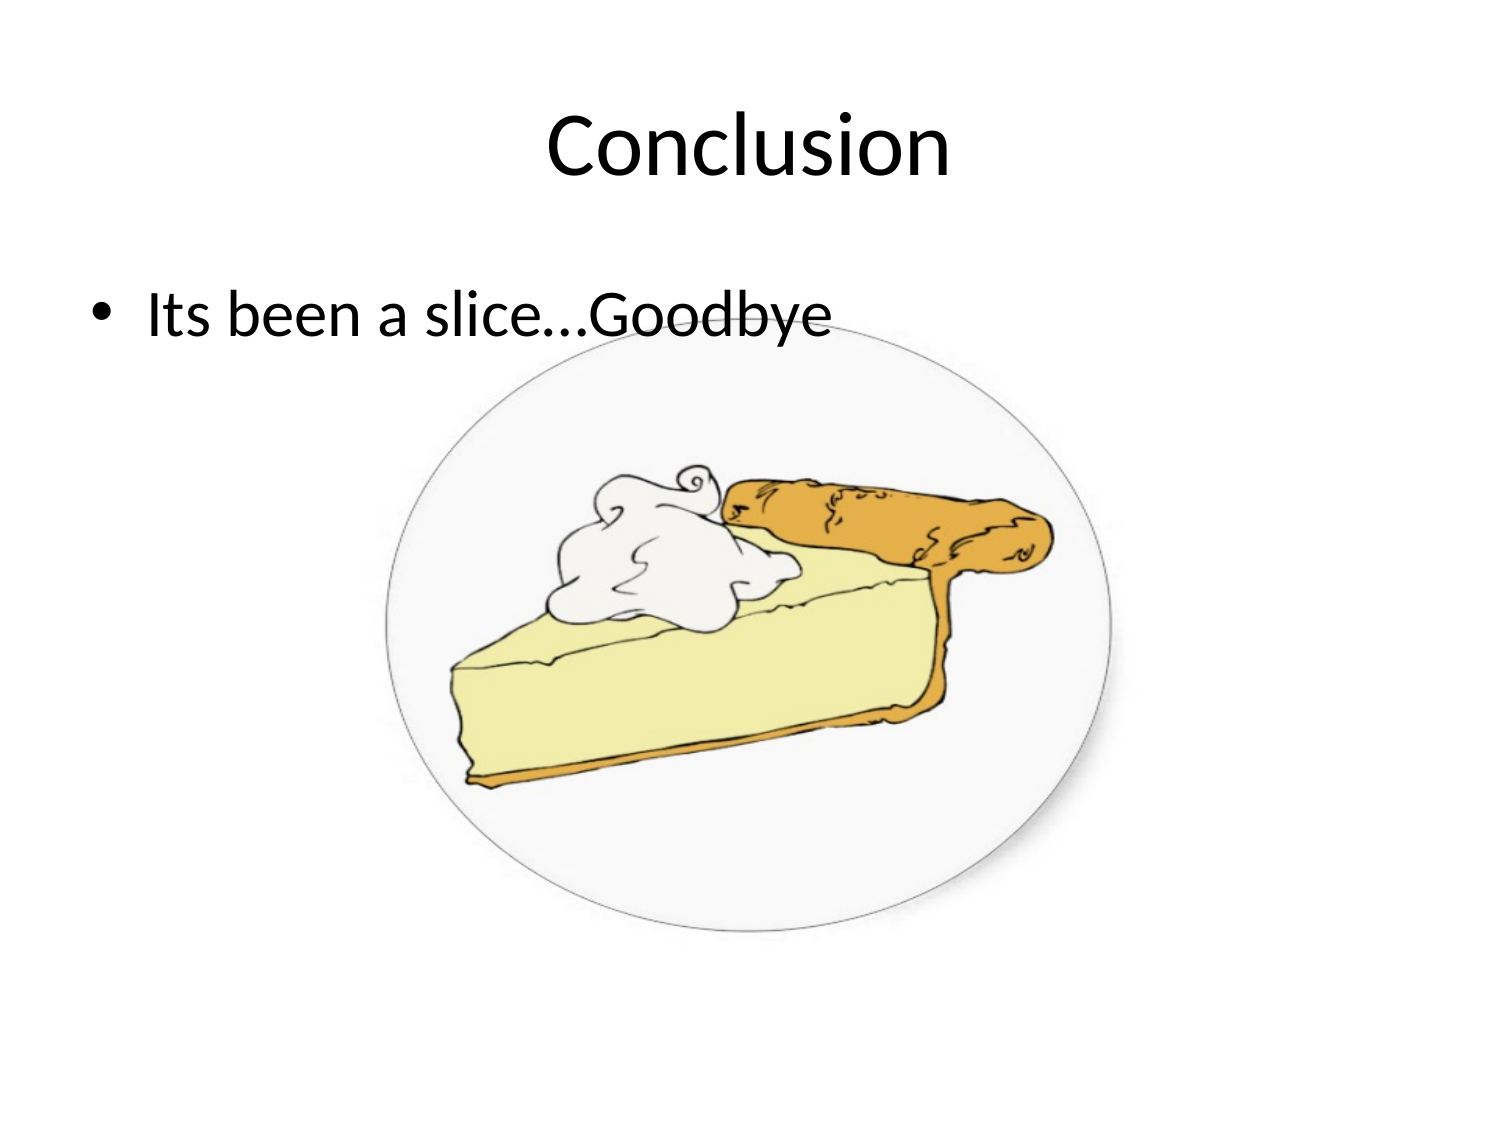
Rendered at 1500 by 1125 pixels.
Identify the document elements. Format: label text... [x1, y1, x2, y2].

title Conclusion [75, 45, 1425, 233]
list Its been a slice…Goodbye [75, 262, 1425, 1005]
picture [349, 287, 1151, 963]
